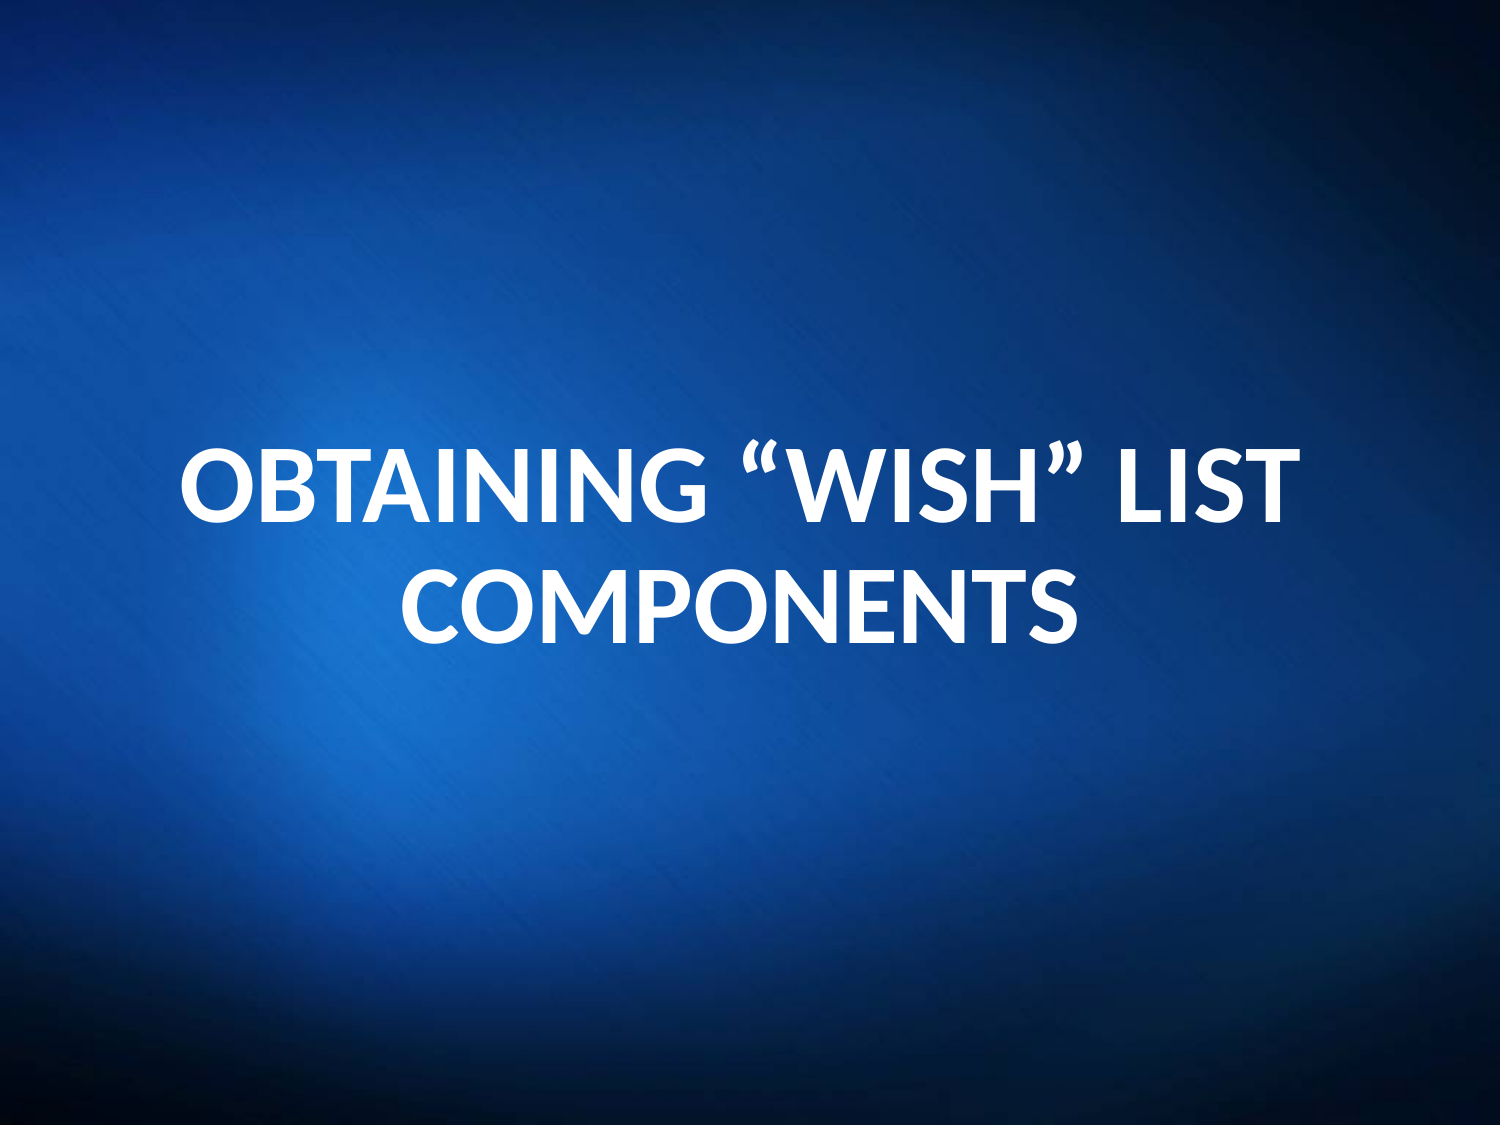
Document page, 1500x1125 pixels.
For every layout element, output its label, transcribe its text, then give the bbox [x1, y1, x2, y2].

title OBTAINING “WISH” LIST COMPONENTS [62, 224, 1420, 473]
picture [0, 0, 1500, 1125]
